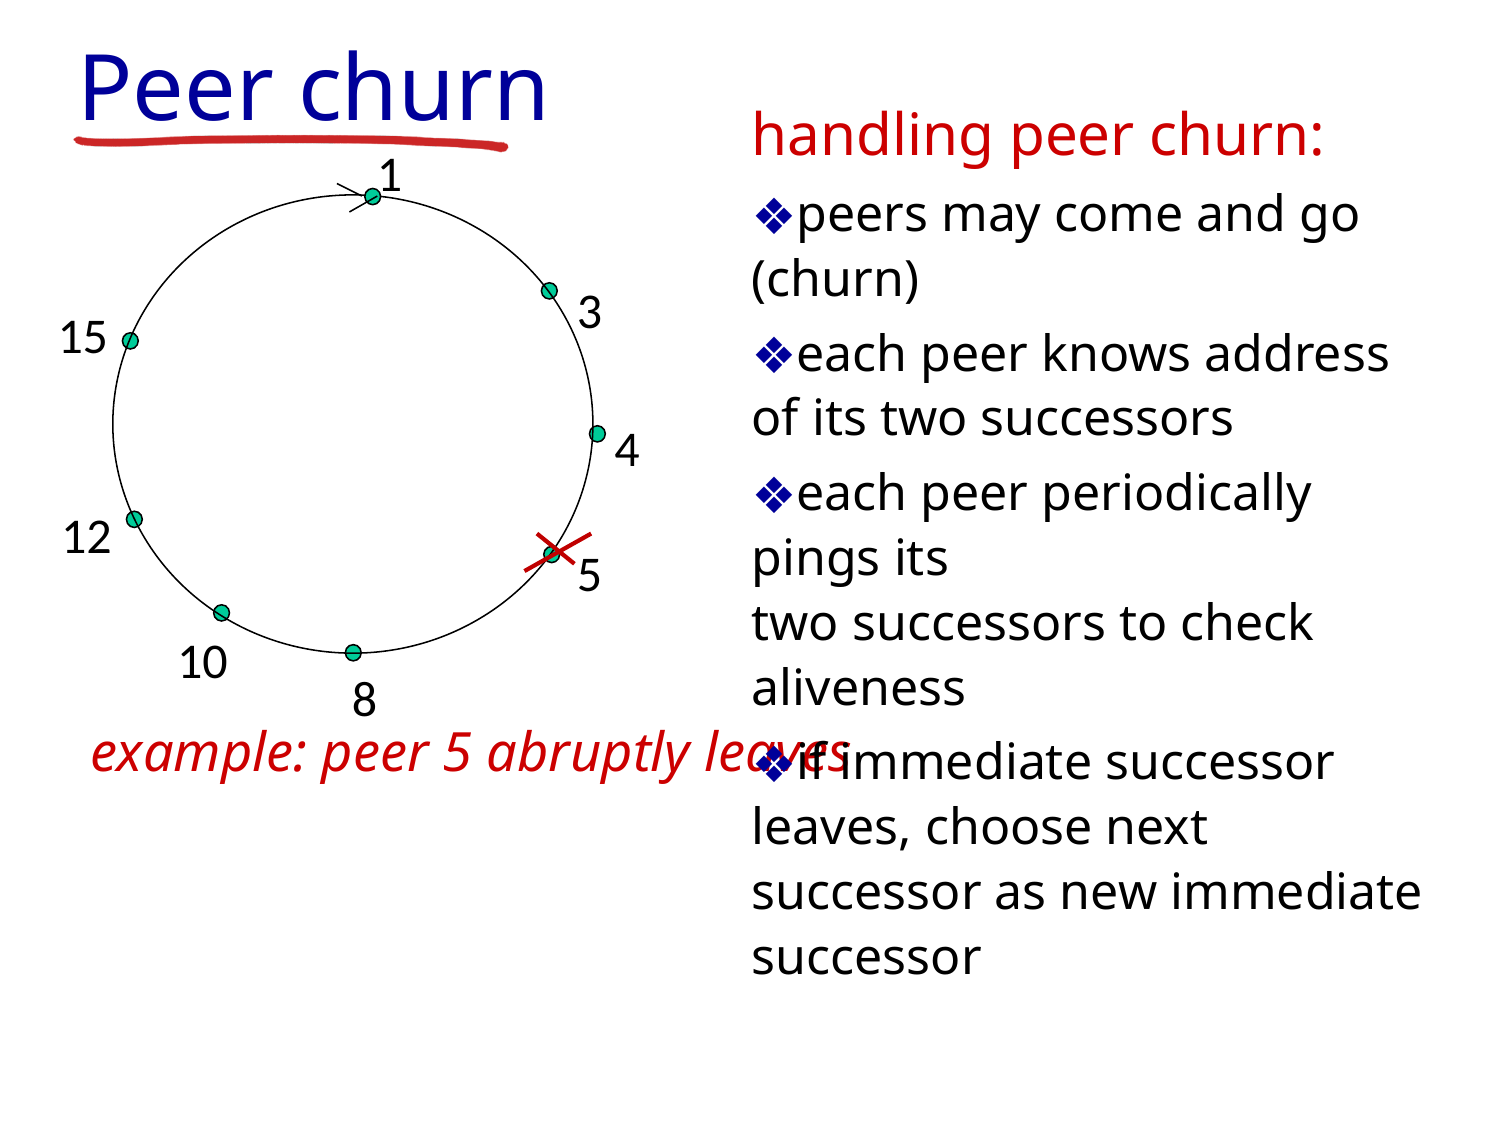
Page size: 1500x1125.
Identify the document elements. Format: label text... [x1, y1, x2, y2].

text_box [336, 183, 363, 197]
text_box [524, 533, 592, 572]
title Peer churn [62, 0, 1413, 168]
list example: peer 5 abruptly leaves [75, 716, 1425, 1067]
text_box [525, 446, 600, 491]
text_box handling peer churn: peers may come and go (churn) each peer knows address of its two successors each peer periodically pings its two successors to check aliveness if immediate successor leaves, choose next successor as new immediate successor [736, 89, 1463, 789]
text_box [42, 133, 658, 735]
picture [71, 130, 513, 157]
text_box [349, 195, 378, 213]
